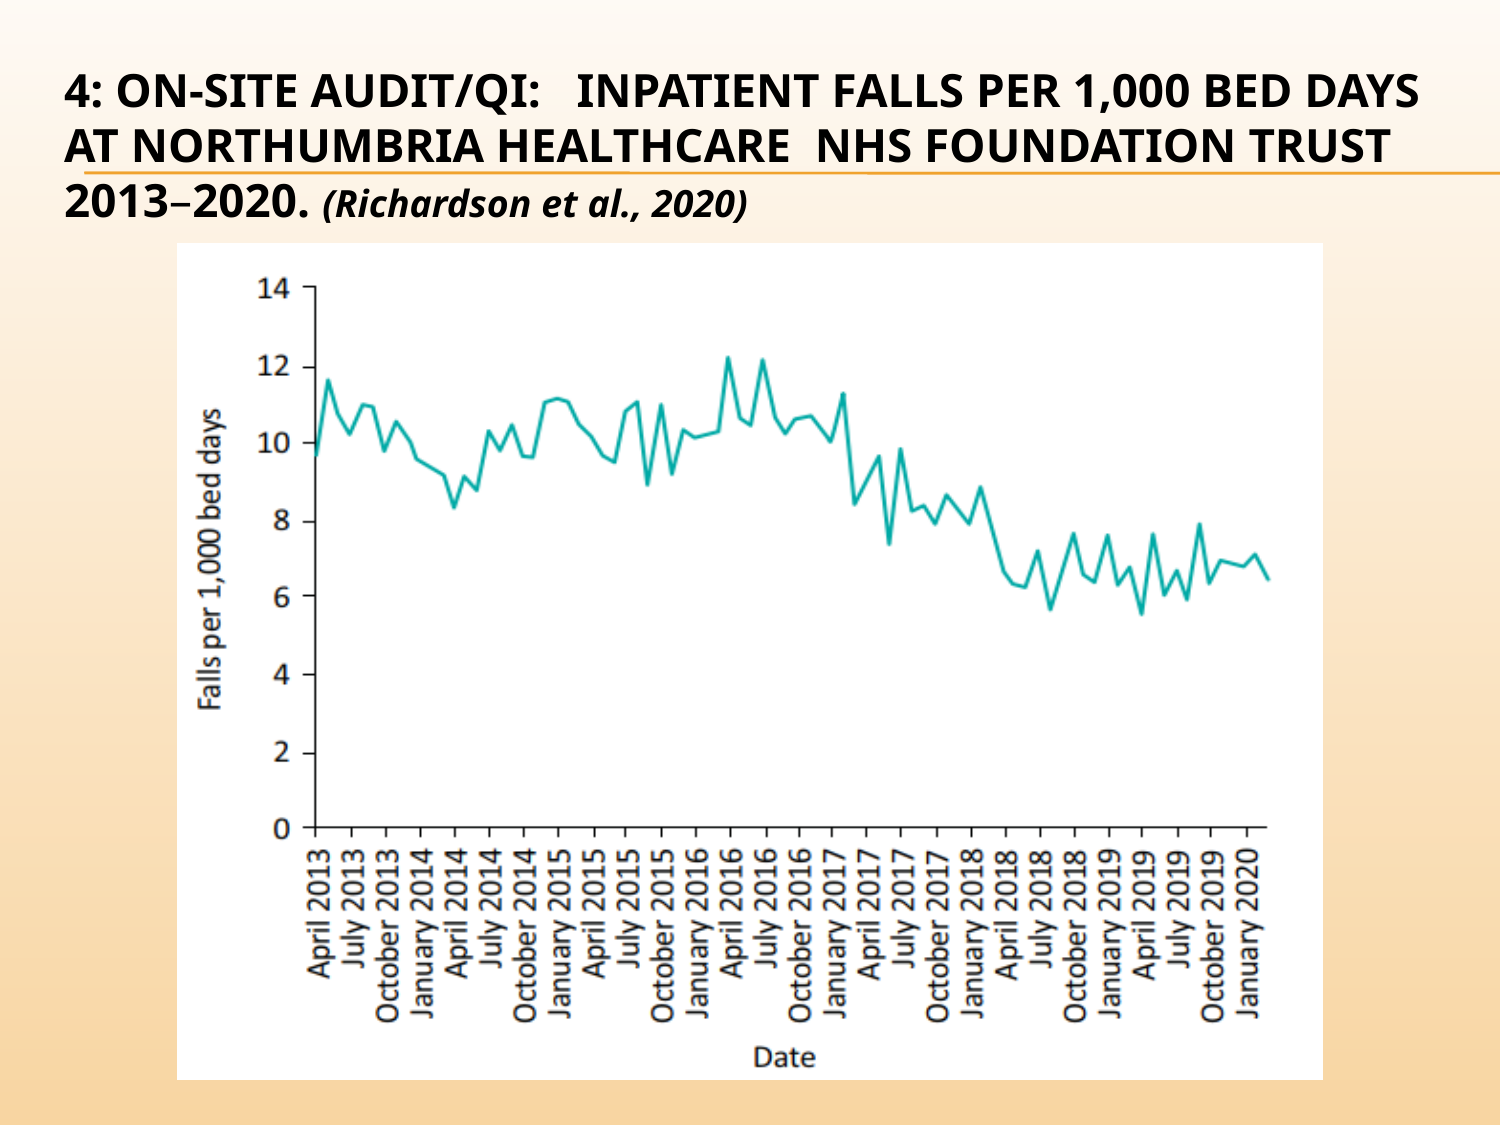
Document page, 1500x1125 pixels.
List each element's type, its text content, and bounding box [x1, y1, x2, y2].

picture [176, 243, 1324, 1081]
title 4: ON-SITE AUDIT/QI: Inpatient falls per 1,000 bed days AT Northumbria Healthcare NHS Foundation Trust 2013–2020. (Richardson et al., 2020) [49, 75, 1475, 213]
